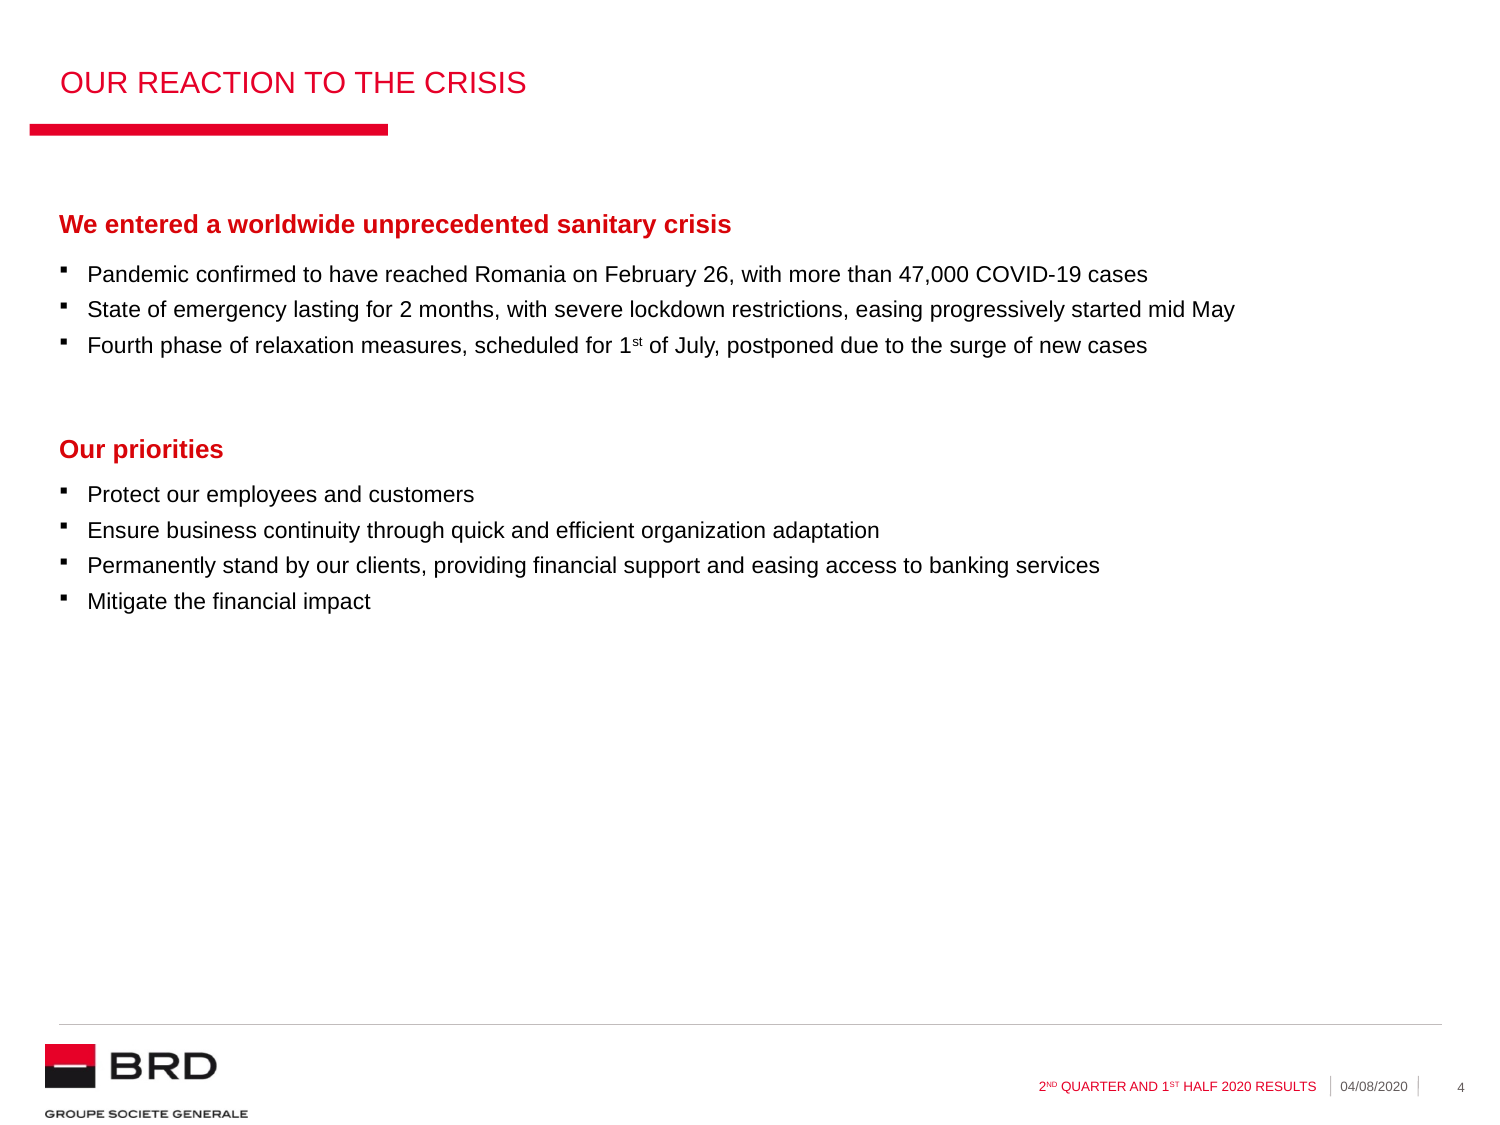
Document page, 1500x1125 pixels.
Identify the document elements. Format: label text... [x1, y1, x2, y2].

picture [45, 1044, 248, 1118]
text_box OUR REACTION TO THE CRISIS [60, 62, 1442, 100]
text_box We entered a worldwide unprecedented sanitary crisis [53, 201, 1398, 245]
text_box Our priorities [53, 426, 1398, 470]
text_box Pandemic confirmed to have reached Romania on February 26, with more than 47,000 COVID-19 cases State of emergency lasting for 2 months, with severe lockdown restrictions, easing progressively started mid May Fourth phase of relaxation measures, scheduled for 1st of July, postponed due to the surge of new cases [53, 253, 1456, 364]
text_box Protect our employees and customers Ensure business continuity through quick and efficient organization adaptation Permanently stand by our clients, providing financial support and easing access to banking services Mitigate the financial impact [53, 473, 1398, 692]
